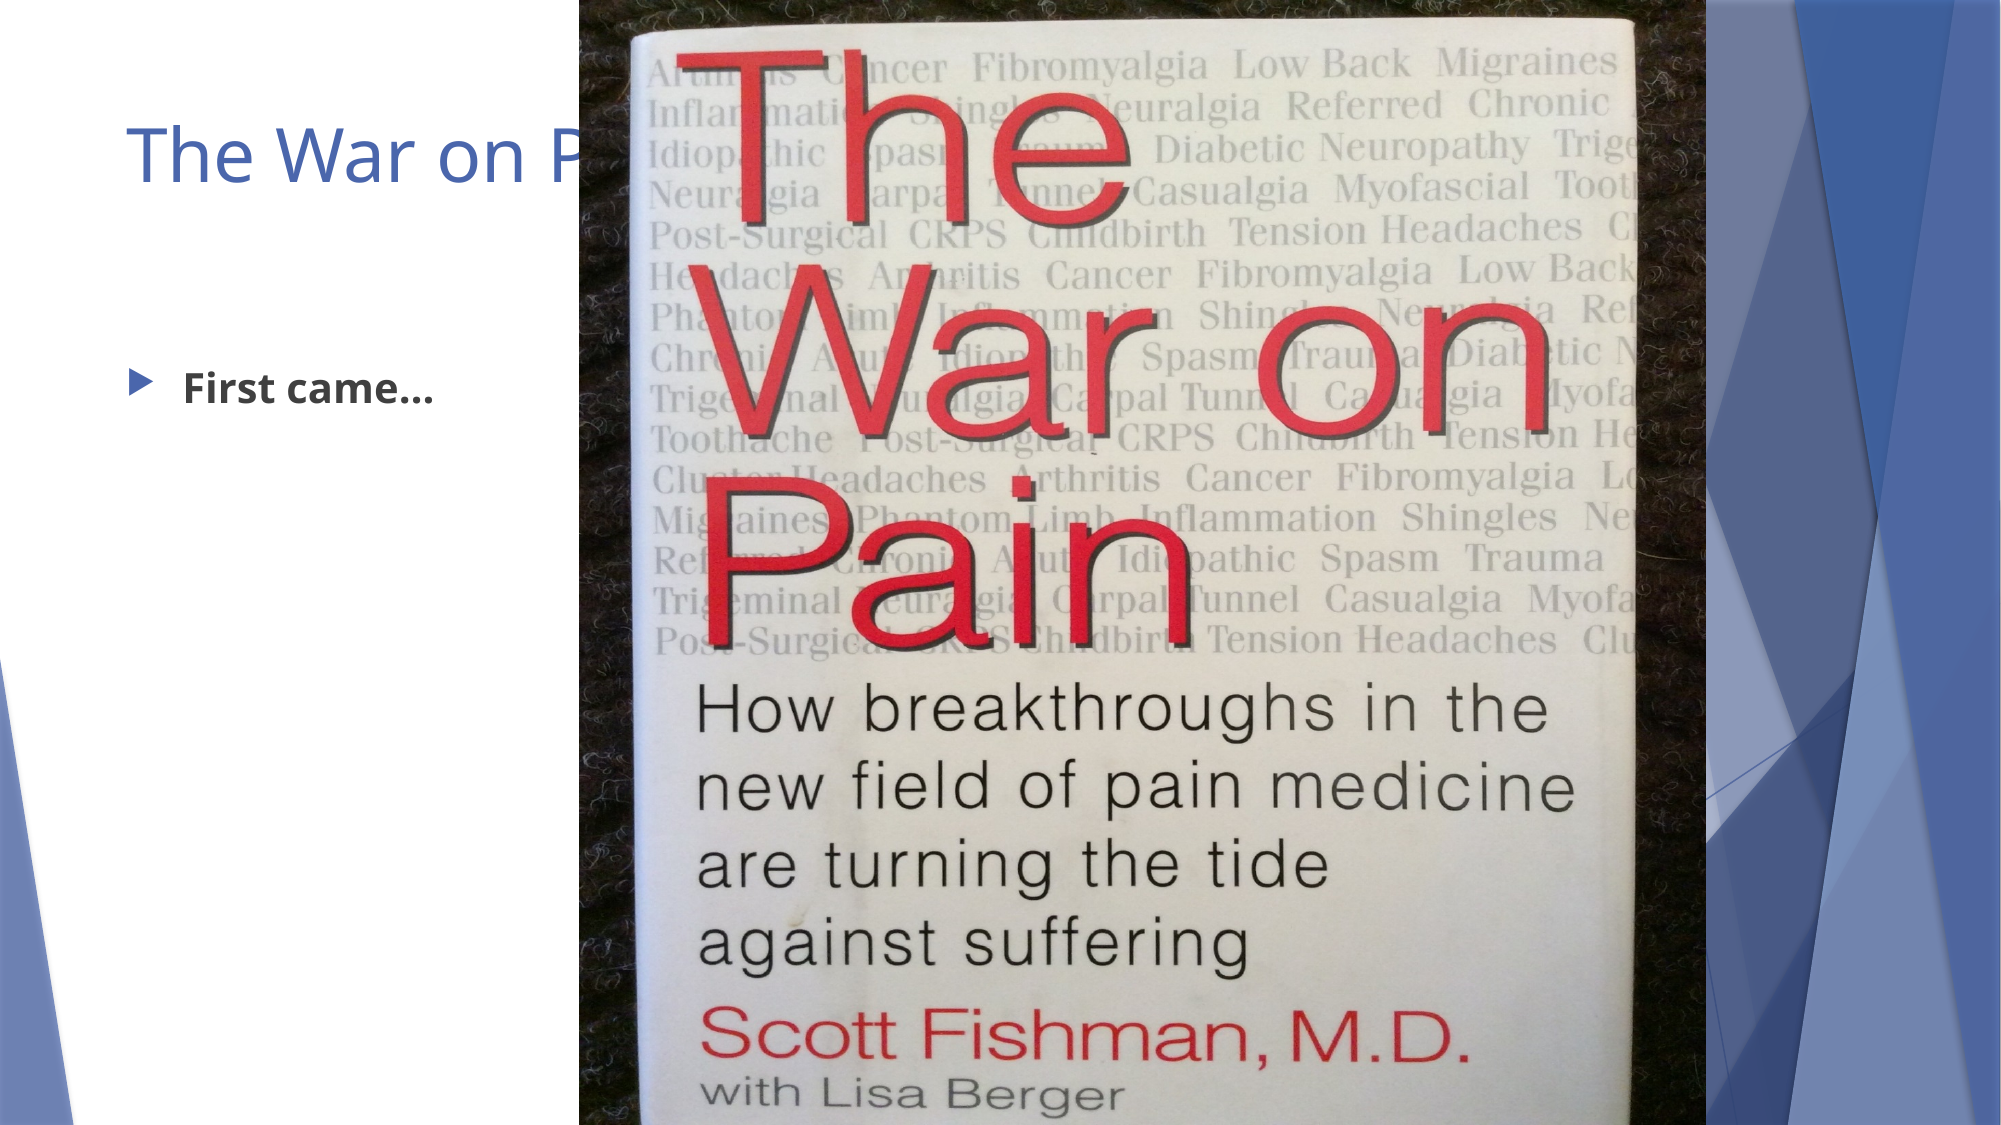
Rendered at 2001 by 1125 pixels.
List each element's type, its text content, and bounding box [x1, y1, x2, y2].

list First came… [111, 354, 574, 992]
picture [579, 0, 1707, 1125]
title The War on Pain [111, 99, 574, 317]
